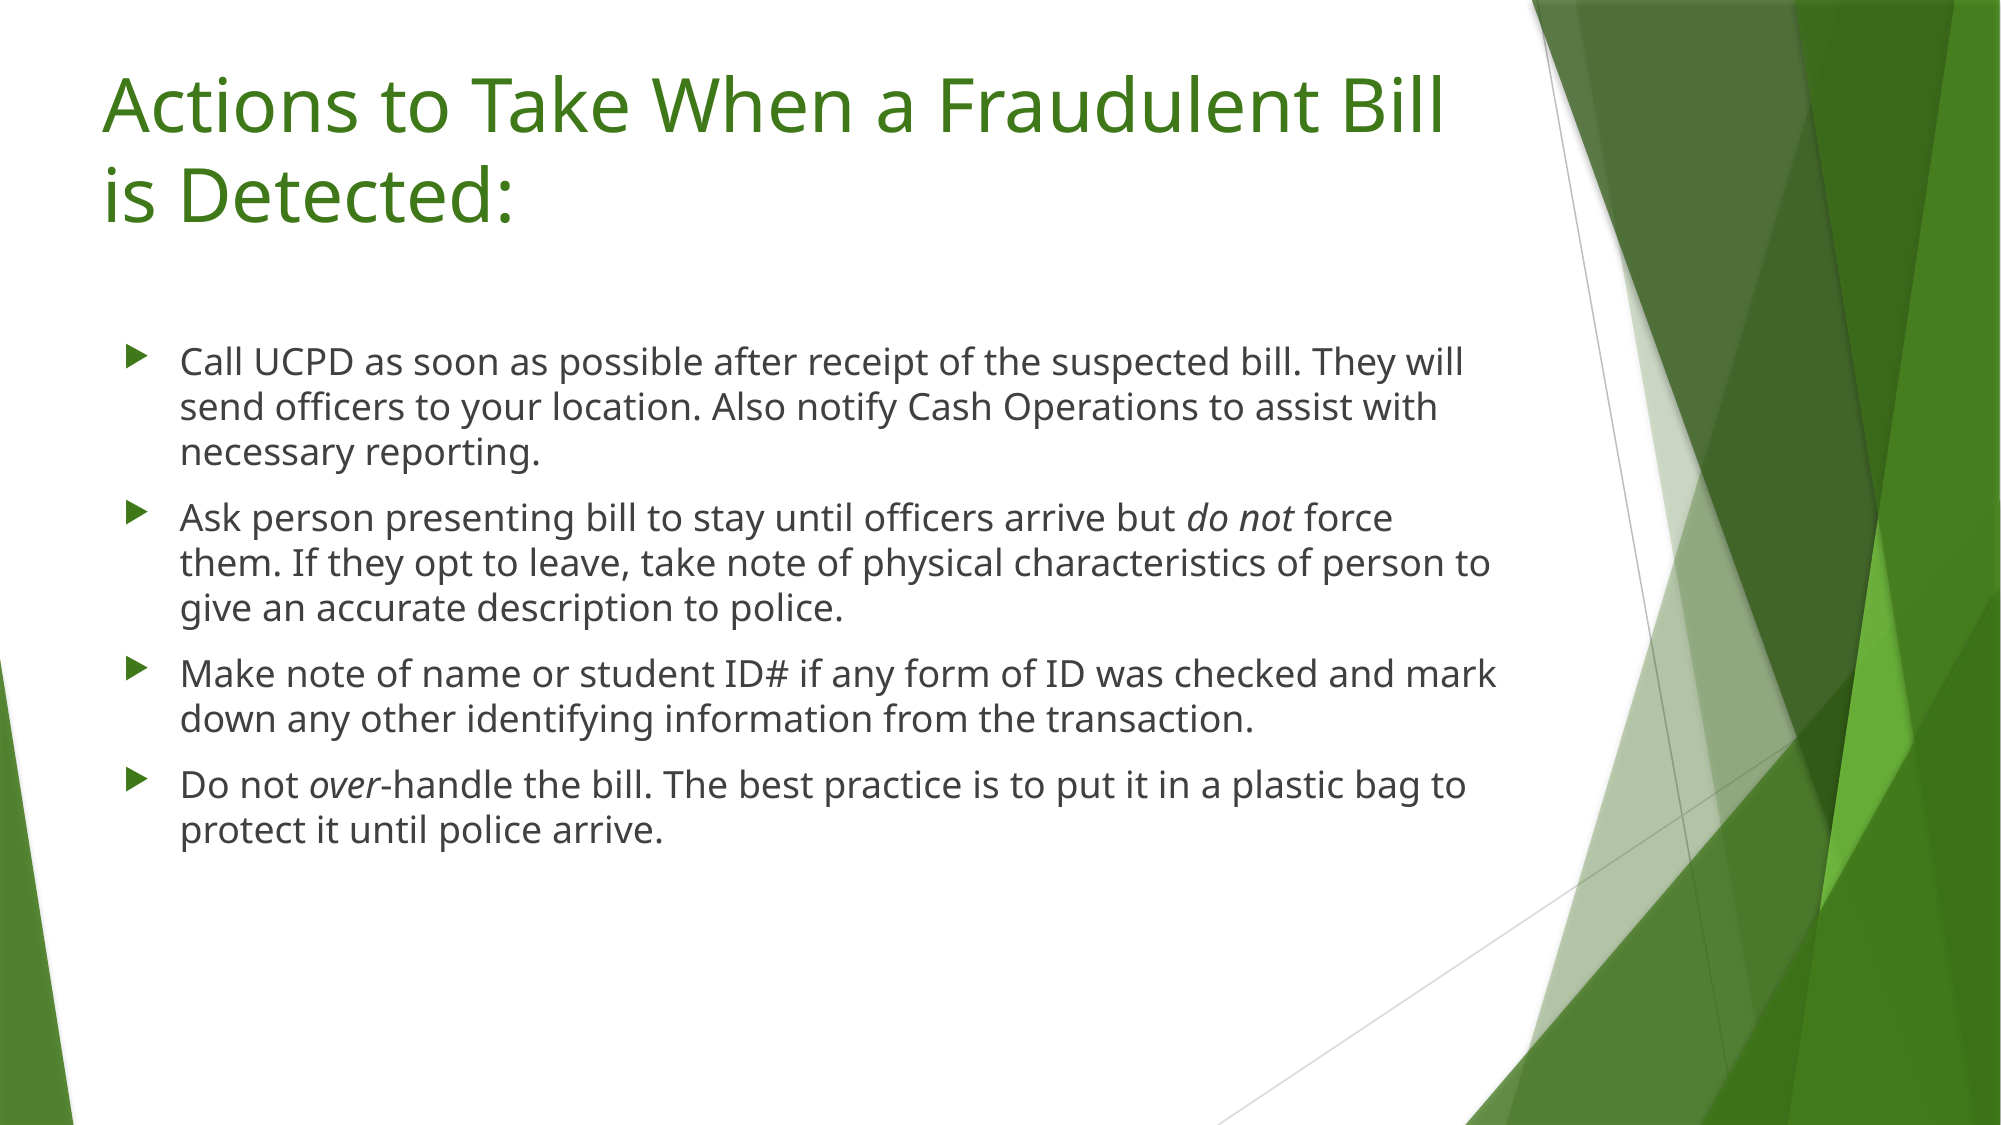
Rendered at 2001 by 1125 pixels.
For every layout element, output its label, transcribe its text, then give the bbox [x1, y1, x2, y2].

list Call UCPD as soon as possible after receipt of the suspected bill. They will send officers to your location. Also notify Cash Operations to assist with necessary reporting. Ask person presenting bill to stay until officers arrive but do not force them. If they opt to leave, take note of physical characteristics of person to give an accurate description to police. Make note of name or student ID# if any form of ID was checked and mark down any other identifying information from the transaction. Do not over-handle the bill. The best practice is to put it in a plastic bag to protect it until police arrive. [108, 330, 1519, 968]
title Actions to Take When a Fraudulent Bill is Detected: [87, 50, 1498, 267]
